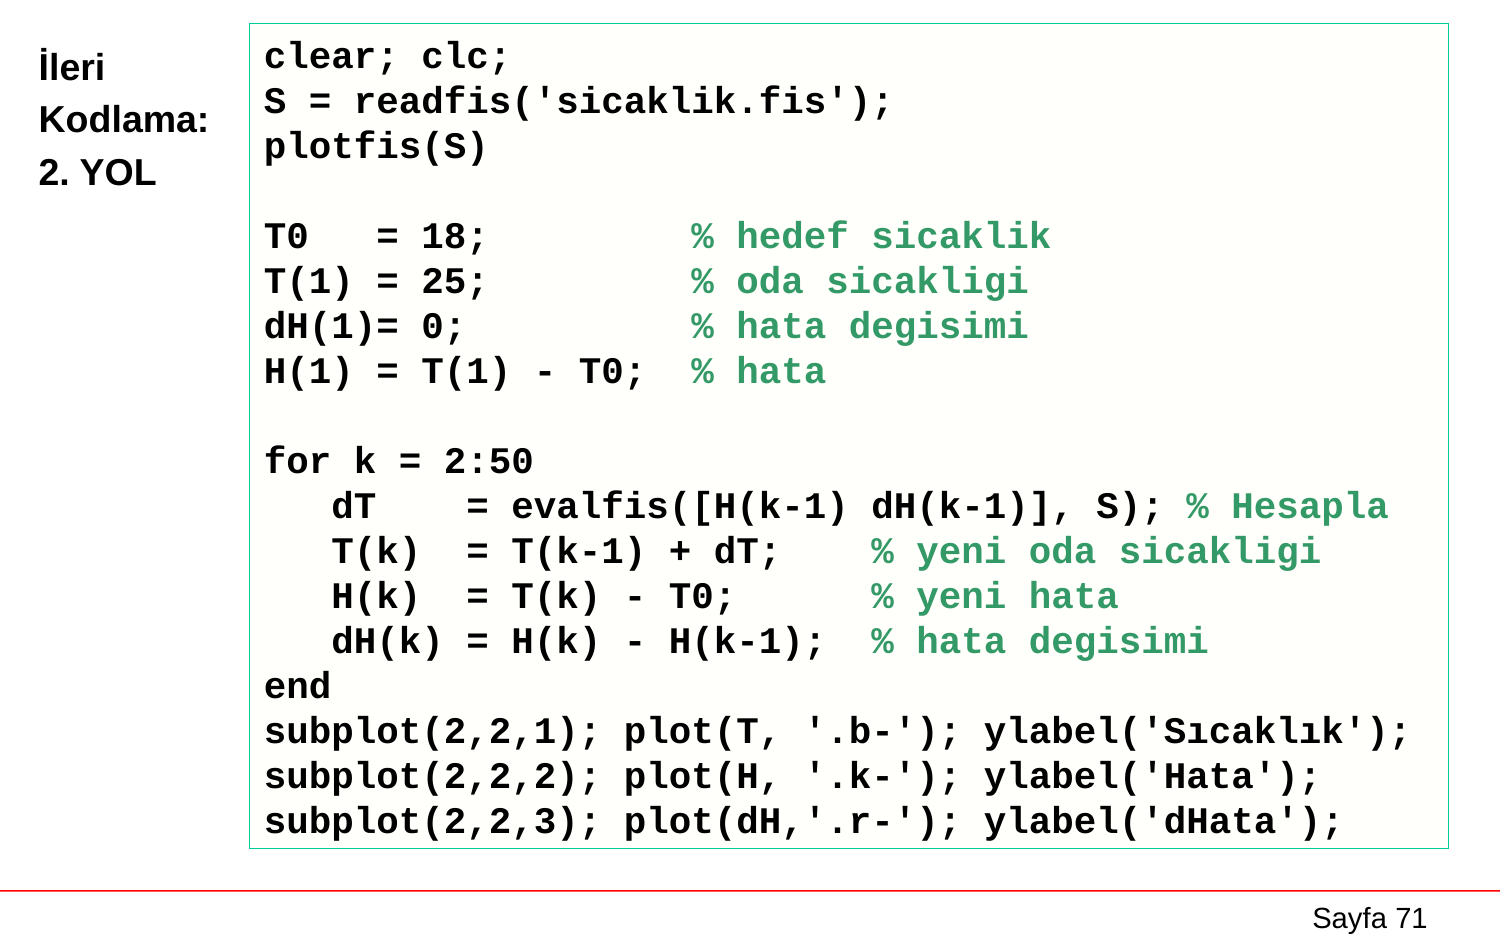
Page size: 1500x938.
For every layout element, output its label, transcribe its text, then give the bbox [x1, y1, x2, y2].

list İleri Kodlama: 2. YOL [23, 34, 1454, 880]
text_box clear; clc; S = readfis('sicaklik.fis'); plotfis(S) T0 = 18; % hedef sicaklik T(1) = 25; % oda sicakligi dH(1)= 0; % hata degisimi H(1) = T(1) - T0; % hata for k = 2:50 dT = evalfis([H(k-1) dH(k-1)], S); % Hesapla T(k) = T(k-1) + dT; % yeni oda sicakligi H(k) = T(k) - T0; % yeni hata dH(k) = H(k) - H(k-1); % hata degisimi end subplot(2,2,1); plot(T, '.b-'); ylabel('Sıcaklık'); subplot(2,2,2); plot(H, '.k-'); ylabel('Hata'); subplot(2,2,3); plot(dH,'.r-'); ylabel('dHata'); [249, 23, 1449, 849]
